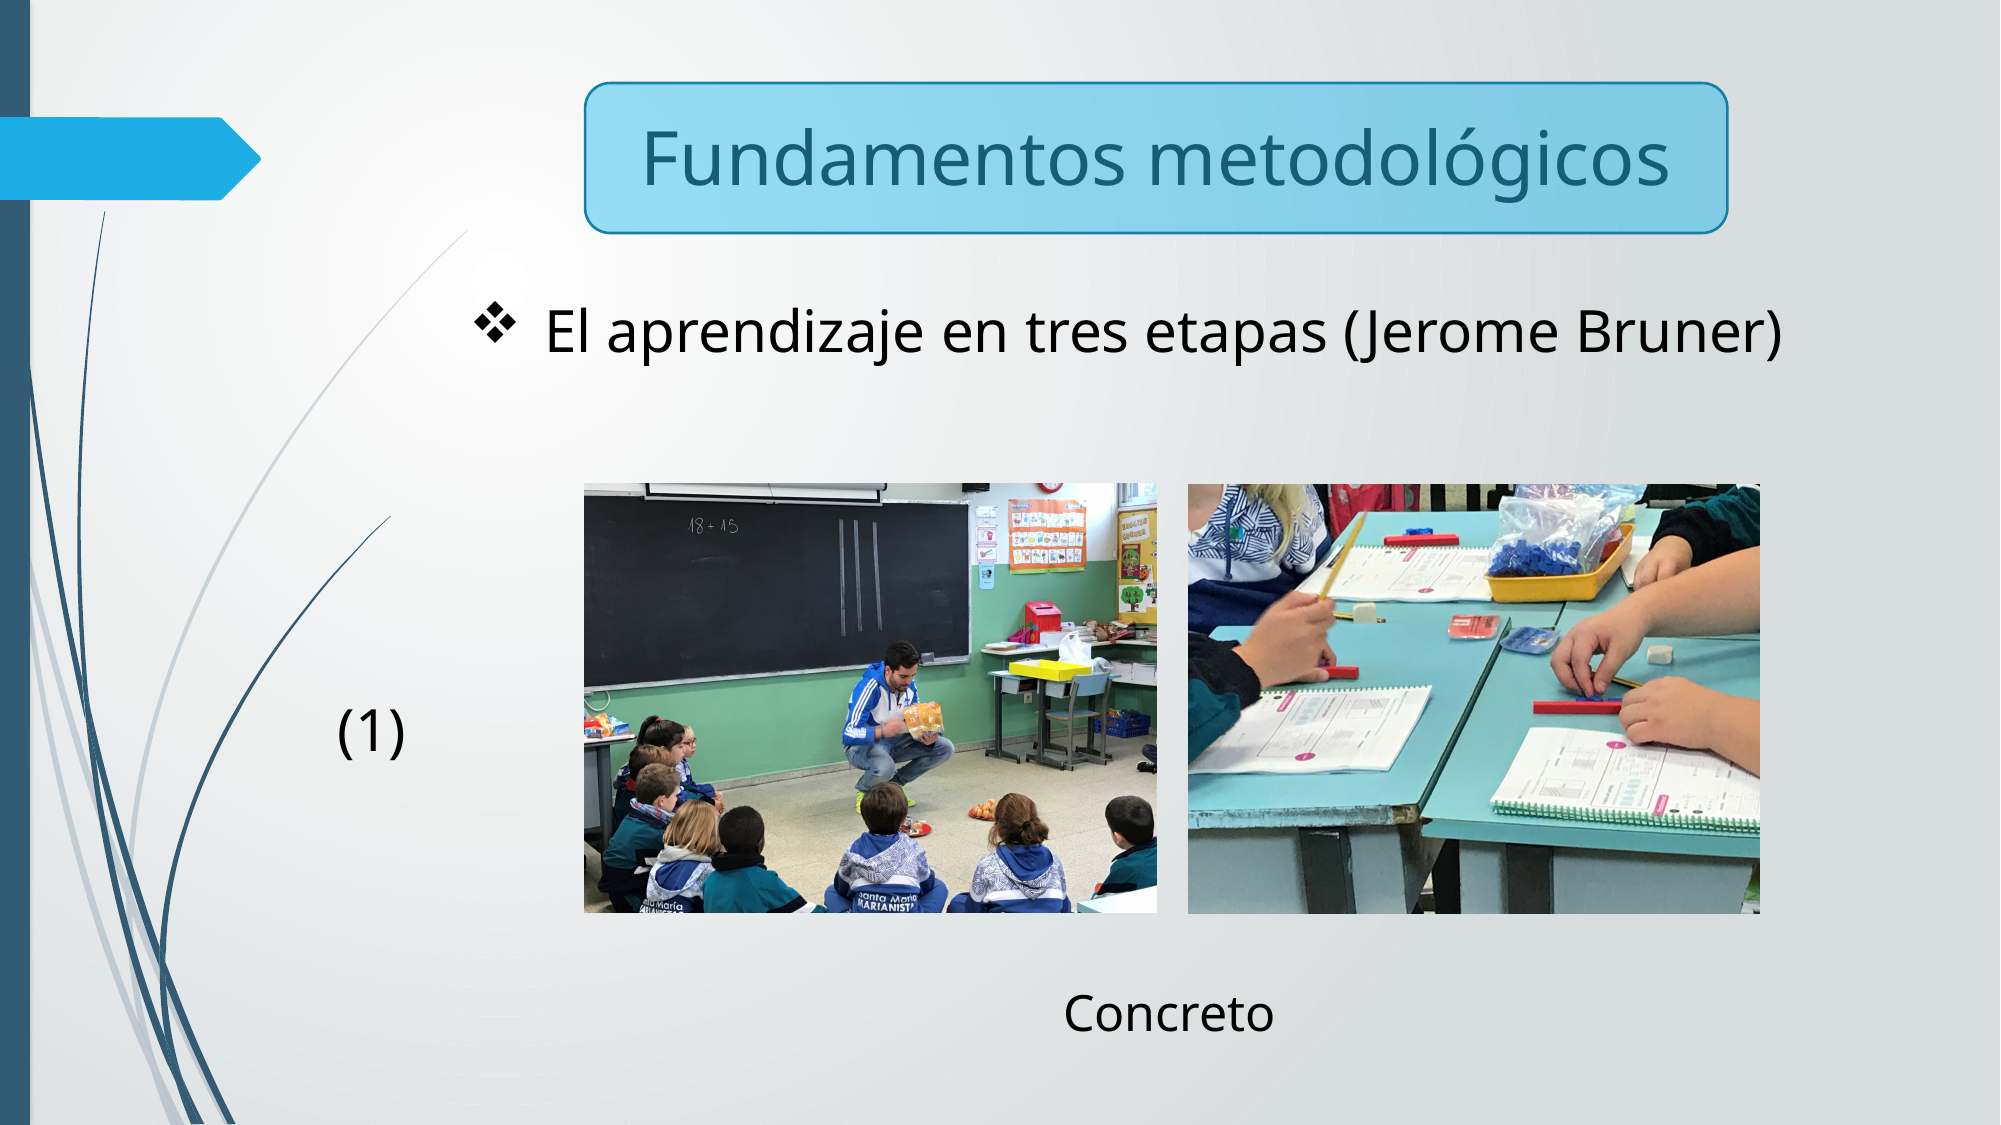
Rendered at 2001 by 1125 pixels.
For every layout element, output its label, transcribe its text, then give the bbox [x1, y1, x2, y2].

picture [1187, 484, 1760, 914]
text_box Concreto [1048, 973, 1400, 1049]
text_box El aprendizaje en tres etapas (Jerome Bruner) [454, 287, 1799, 442]
picture [584, 483, 1157, 913]
text_box [583, 81, 1729, 235]
title Fundamentos metodológicos [425, 102, 1888, 313]
text_box (1) [322, 685, 421, 770]
